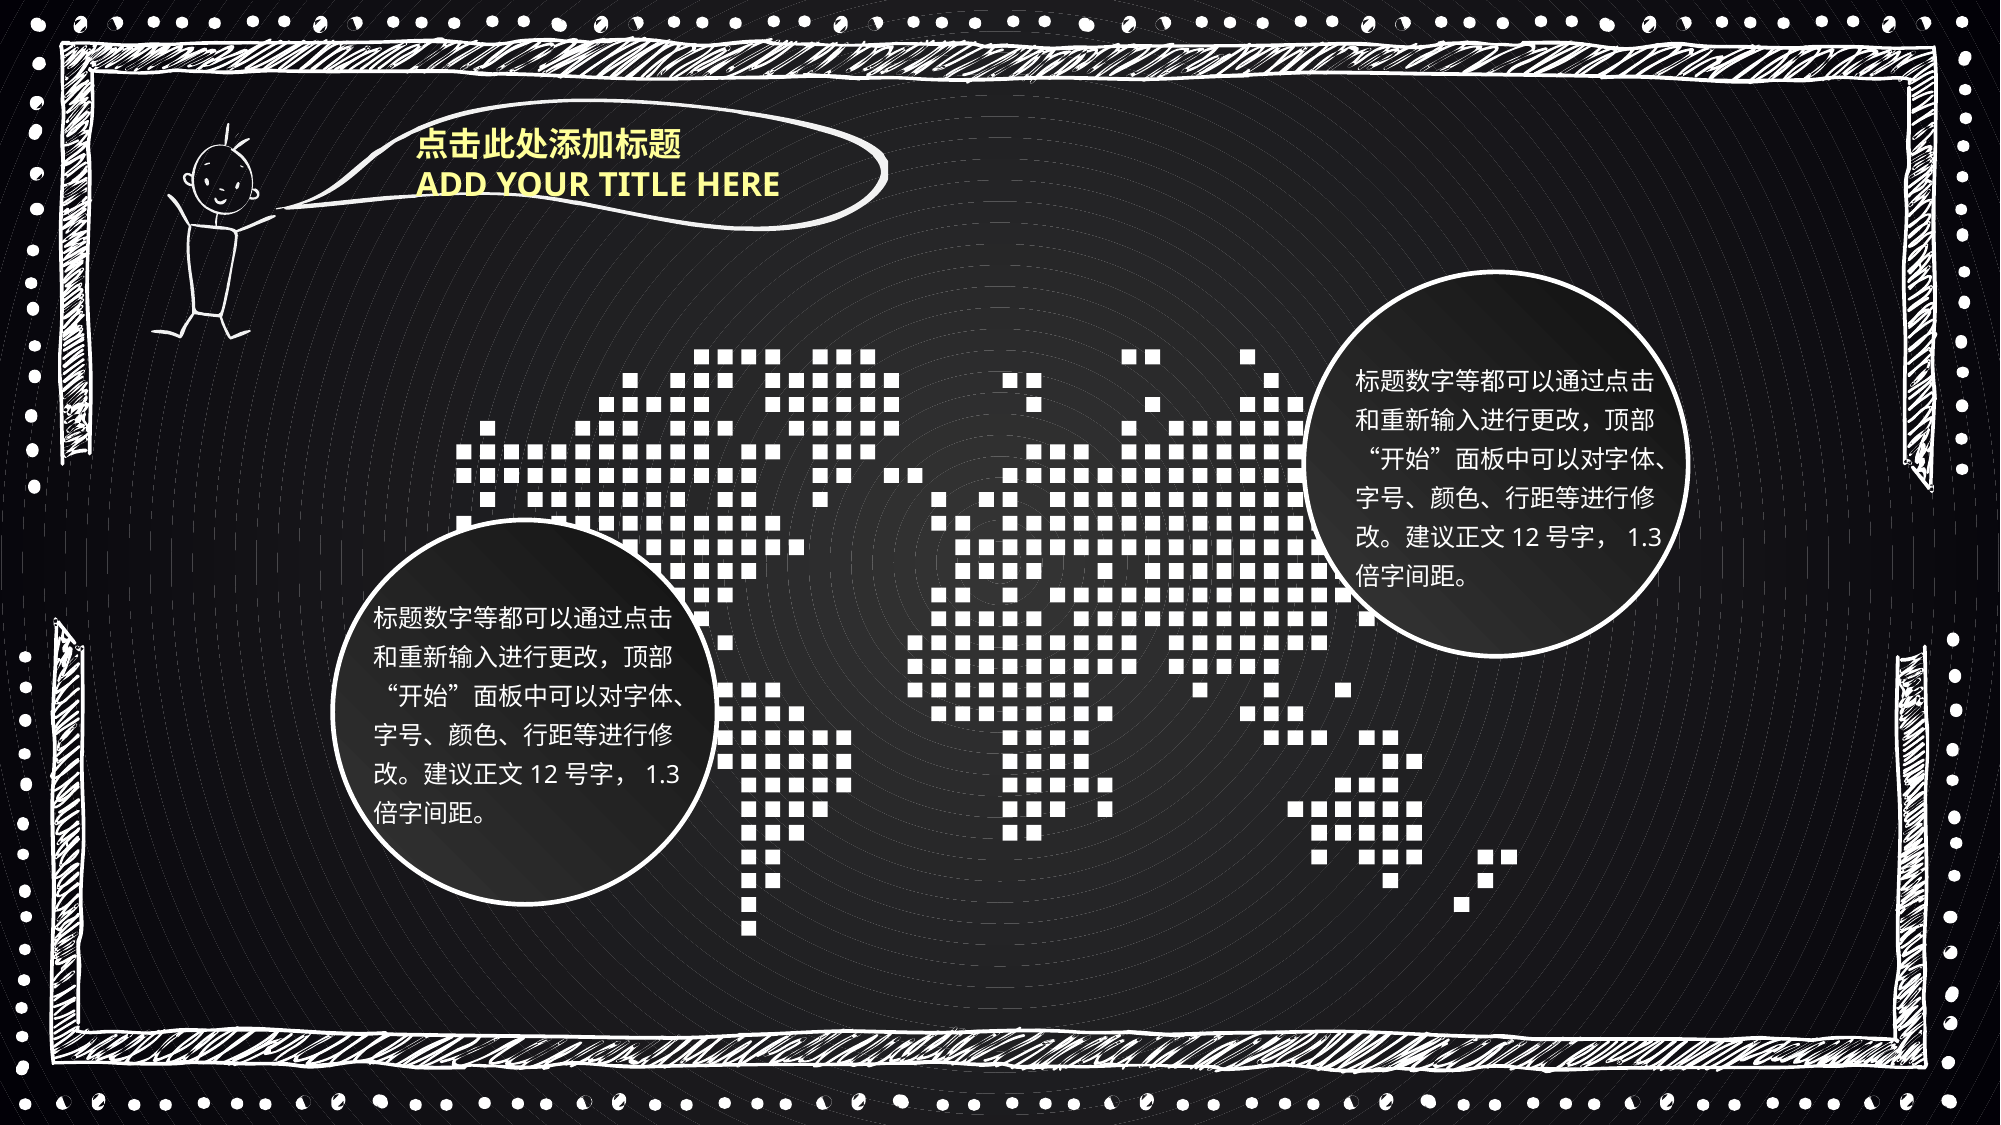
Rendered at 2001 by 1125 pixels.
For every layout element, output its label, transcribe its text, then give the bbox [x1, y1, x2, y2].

text_box [812, 801, 828, 817]
text_box [1026, 706, 1042, 722]
text_box [670, 468, 685, 483]
text_box [741, 849, 757, 865]
text_box [931, 611, 947, 627]
text_box [1335, 587, 1351, 603]
text_box [575, 420, 591, 436]
text_box [1168, 611, 1184, 627]
text_box [1302, 350, 1340, 579]
text_box [1097, 492, 1113, 507]
text_box [1263, 492, 1279, 507]
text_box [717, 492, 733, 507]
text_box [1240, 611, 1256, 627]
text_box [670, 444, 685, 460]
text_box [504, 444, 519, 460]
text_box [978, 492, 994, 507]
text_box [1192, 682, 1208, 698]
text_box [1145, 397, 1161, 412]
text_box [741, 706, 757, 722]
text_box [978, 635, 994, 651]
text_box [1097, 658, 1113, 674]
text_box [1121, 611, 1137, 627]
text_box [765, 873, 781, 889]
text_box [1073, 468, 1089, 483]
text_box [1287, 444, 1303, 460]
text_box [1406, 753, 1422, 769]
text_box 标题数字等都可以通过点击和重新输入进行更改，顶部“开始”面板中可以对字体、字号、颜色、行距等进行修改。建议正文12号字，1.3倍字间距。 [358, 586, 707, 835]
text_box [694, 563, 709, 579]
text_box [1287, 397, 1304, 412]
text_box [1168, 444, 1184, 460]
text_box [1168, 635, 1184, 651]
text_box [1168, 587, 1184, 603]
text_box [1263, 515, 1279, 531]
text_box [1216, 515, 1232, 531]
text_box [717, 420, 733, 436]
text_box [1050, 730, 1066, 745]
text_box [1192, 444, 1208, 460]
text_box [978, 539, 994, 556]
text_box [1073, 753, 1089, 769]
text_box [717, 468, 733, 483]
text_box [1263, 658, 1279, 674]
text_box [860, 349, 876, 365]
text_box [480, 444, 496, 460]
text_box [1097, 635, 1113, 651]
text_box [883, 468, 899, 483]
text_box [741, 515, 757, 531]
text_box [1216, 468, 1232, 483]
text_box [955, 706, 971, 722]
text_box [788, 777, 804, 793]
text_box [931, 635, 947, 651]
text_box [1216, 420, 1232, 436]
text_box [1097, 515, 1113, 531]
text_box [788, 753, 804, 769]
text_box [599, 420, 614, 436]
text_box [765, 682, 781, 698]
text_box [1287, 635, 1304, 651]
text_box [741, 897, 757, 912]
text_box [599, 444, 614, 460]
text_box [1192, 635, 1208, 651]
text_box [1240, 658, 1256, 674]
text_box [670, 492, 685, 507]
text_box [1335, 801, 1351, 817]
text_box [646, 492, 662, 507]
text_box [480, 492, 496, 507]
text_box [1026, 753, 1042, 769]
text_box [1263, 420, 1279, 436]
text_box [860, 373, 876, 388]
text_box [836, 777, 852, 793]
text_box [599, 397, 614, 412]
text_box [1026, 397, 1042, 412]
text_box [1311, 730, 1327, 745]
text_box [1002, 373, 1018, 388]
text_box [931, 515, 947, 531]
text_box [694, 468, 709, 483]
text_box [622, 539, 638, 554]
text_box [480, 468, 496, 483]
text_box [788, 730, 804, 745]
text_box [1216, 635, 1232, 651]
text_box [812, 492, 828, 507]
text_box [955, 611, 971, 627]
text_box [1050, 635, 1066, 651]
text_box [1050, 706, 1066, 722]
text_box [1240, 420, 1256, 436]
text_box [955, 635, 971, 651]
text_box [1382, 801, 1399, 817]
text_box [1358, 611, 1375, 627]
text_box [955, 587, 971, 603]
text_box [480, 420, 496, 436]
text_box [1263, 587, 1279, 603]
text_box [694, 444, 709, 460]
text_box [931, 706, 947, 722]
text_box [1097, 587, 1113, 603]
text_box [1026, 682, 1042, 698]
text_box [1477, 849, 1494, 865]
text_box [765, 373, 781, 388]
text_box [1073, 539, 1089, 556]
text_box [765, 753, 781, 769]
text_box [551, 444, 567, 460]
text_box [1311, 824, 1327, 841]
text_box [765, 730, 781, 745]
text_box [1026, 563, 1042, 579]
text_box [694, 349, 709, 365]
text_box [1050, 515, 1066, 531]
text_box [765, 824, 781, 841]
text_box [1145, 492, 1161, 507]
text_box [1026, 658, 1042, 674]
text_box [836, 397, 852, 412]
text_box [694, 420, 709, 436]
text_box [1192, 587, 1208, 603]
text_box [1145, 349, 1161, 365]
text_box [1168, 563, 1184, 579]
text_box [836, 730, 852, 745]
text_box [551, 515, 567, 523]
text_box [741, 920, 757, 936]
text_box [765, 849, 781, 865]
text_box [1145, 515, 1161, 531]
text_box [978, 682, 994, 698]
text_box [788, 420, 804, 436]
text_box [622, 397, 638, 412]
text_box [670, 515, 685, 531]
text_box [1287, 801, 1304, 817]
text_box [1097, 563, 1113, 579]
text_box [907, 682, 923, 698]
text_box [1263, 468, 1279, 483]
text_box [1121, 468, 1137, 483]
text_box [622, 515, 638, 531]
text_box [812, 349, 828, 365]
text_box [1073, 611, 1089, 627]
text_box [812, 777, 828, 793]
text_box [788, 397, 804, 412]
text_box [1050, 777, 1066, 793]
text_box [1073, 492, 1089, 507]
text_box [456, 515, 472, 531]
text_box [378, 518, 672, 586]
text_box [456, 468, 472, 483]
text_box [955, 563, 971, 579]
text_box [931, 658, 947, 674]
text_box [765, 777, 781, 793]
text_box [1073, 777, 1089, 793]
text_box [1192, 611, 1208, 627]
text_box [812, 753, 828, 769]
text_box [1263, 706, 1279, 722]
text_box [670, 420, 685, 436]
text_box [788, 539, 804, 556]
text_box [1002, 753, 1018, 769]
text_box [575, 492, 591, 507]
text_box [717, 682, 733, 698]
text_box [1263, 397, 1279, 412]
text_box [707, 647, 719, 777]
text_box [931, 492, 947, 507]
text_box [1358, 849, 1375, 865]
text_box [717, 539, 733, 556]
text_box [907, 658, 923, 674]
text_box [741, 777, 757, 793]
text_box [1145, 468, 1161, 483]
text_box [599, 492, 614, 507]
text_box [1263, 444, 1279, 460]
text_box [622, 468, 638, 483]
text_box [741, 539, 757, 556]
text_box [860, 420, 876, 436]
text_box [741, 444, 757, 460]
text_box [670, 373, 685, 388]
text_box [860, 444, 876, 460]
text_box [1340, 270, 1652, 349]
text_box [717, 635, 733, 651]
text_box [741, 730, 757, 745]
text_box [1216, 444, 1232, 460]
text_box [883, 373, 899, 388]
text_box [1263, 635, 1279, 651]
text_box [1287, 515, 1304, 531]
text_box [622, 444, 638, 460]
text_box [741, 801, 757, 817]
text_box [1356, 598, 1636, 658]
text_box [1240, 635, 1256, 651]
text_box [694, 397, 709, 412]
text_box [1002, 801, 1018, 817]
text_box [1050, 801, 1066, 817]
text_box [575, 468, 591, 483]
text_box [150, 97, 914, 340]
text_box [1358, 801, 1375, 817]
text_box [1002, 515, 1018, 531]
text_box [1026, 777, 1042, 793]
text_box [1097, 777, 1113, 793]
text_box [1002, 492, 1018, 507]
text_box [1145, 563, 1161, 579]
text_box [1216, 492, 1232, 507]
text_box [646, 444, 662, 460]
text_box [1026, 444, 1042, 460]
text_box [1311, 635, 1327, 651]
text_box [670, 563, 685, 579]
text_box [527, 468, 543, 483]
text_box [1287, 587, 1304, 603]
text_box [1026, 730, 1042, 745]
text_box [1240, 468, 1256, 483]
text_box [765, 706, 781, 722]
text_box [1406, 849, 1422, 865]
text_box [1073, 587, 1089, 603]
text_box [694, 539, 709, 556]
text_box [812, 420, 828, 436]
text_box [1358, 730, 1375, 745]
text_box [649, 563, 662, 575]
text_box [1263, 682, 1279, 698]
text_box [836, 468, 852, 483]
text_box [788, 373, 804, 388]
text_box [1263, 730, 1279, 745]
text_box [646, 397, 662, 412]
text_box [741, 563, 757, 579]
text_box [860, 397, 876, 412]
text_box [717, 373, 733, 388]
text_box [1002, 658, 1018, 674]
text_box [1287, 468, 1303, 483]
text_box [836, 373, 852, 388]
text_box [646, 468, 662, 483]
text_box [575, 515, 591, 530]
text_box [1002, 706, 1018, 722]
text_box [646, 539, 662, 556]
text_box [1240, 706, 1256, 722]
text_box [1168, 468, 1184, 483]
text_box [1002, 611, 1018, 627]
text_box [1216, 539, 1232, 556]
text_box [1287, 563, 1304, 579]
text_box [1002, 563, 1018, 579]
text_box [717, 753, 733, 769]
text_box [1097, 706, 1113, 722]
text_box [1002, 468, 1018, 483]
text_box [907, 468, 923, 483]
text_box [1382, 753, 1399, 769]
text_box [1050, 682, 1066, 698]
text_box [1382, 730, 1399, 745]
text_box [1073, 658, 1089, 674]
text_box [1335, 824, 1351, 841]
text_box [1240, 539, 1256, 556]
text_box [1263, 563, 1279, 579]
text_box [1453, 897, 1470, 912]
text_box [765, 349, 781, 365]
text_box [504, 468, 519, 483]
text_box [1050, 658, 1066, 674]
text_box [1192, 492, 1208, 507]
text_box [741, 492, 757, 507]
text_box [1240, 587, 1256, 603]
text_box [1287, 730, 1304, 745]
text_box [1287, 420, 1304, 436]
text_box [1216, 587, 1232, 603]
text_box [1073, 444, 1089, 460]
text_box [836, 753, 852, 769]
text_box [1168, 515, 1184, 531]
text_box [1311, 611, 1327, 627]
text_box [1501, 849, 1517, 865]
text_box [1026, 611, 1042, 627]
text_box [1026, 468, 1042, 483]
text_box [1121, 349, 1137, 365]
text_box [1073, 706, 1089, 722]
text_box [1073, 635, 1089, 651]
text_box [1073, 682, 1089, 698]
text_box [1121, 635, 1137, 651]
text_box [1382, 873, 1399, 889]
text_box [1168, 539, 1184, 556]
text_box [1192, 658, 1208, 674]
text_box [1050, 753, 1066, 769]
text_box [1050, 492, 1066, 507]
text_box [1002, 635, 1018, 651]
text_box [788, 801, 804, 817]
text_box [1073, 730, 1089, 745]
text_box [1287, 492, 1304, 507]
text_box [1240, 444, 1256, 460]
text_box [955, 539, 971, 556]
text_box [1263, 373, 1279, 388]
text_box [1287, 706, 1304, 722]
text_box [978, 611, 994, 627]
text_box [1168, 420, 1184, 436]
text_box [670, 539, 685, 556]
text_box [1002, 824, 1018, 841]
text_box [694, 373, 709, 388]
text_box [741, 468, 757, 483]
text_box [575, 444, 591, 460]
text_box [765, 539, 781, 556]
text_box [527, 444, 543, 460]
text_box [1406, 801, 1422, 817]
text_box [1097, 468, 1113, 483]
text_box [1050, 539, 1066, 556]
text_box [1026, 635, 1042, 651]
text_box [1240, 349, 1256, 365]
text_box [788, 824, 804, 841]
text_box [1002, 682, 1018, 698]
text_box [765, 397, 781, 412]
text_box [812, 397, 828, 412]
text_box [1311, 801, 1327, 817]
text_box [551, 468, 567, 483]
text_box [1358, 824, 1375, 841]
text_box [1050, 587, 1066, 603]
text_box [1216, 611, 1232, 627]
text_box [1026, 515, 1042, 531]
text_box [1263, 539, 1279, 556]
text_box [622, 373, 638, 388]
text_box [1240, 492, 1256, 507]
text_box [1145, 587, 1161, 603]
text_box [741, 682, 757, 698]
text_box [955, 682, 971, 698]
text_box [717, 515, 733, 531]
text_box [670, 397, 685, 412]
text_box [375, 835, 675, 906]
text_box [1121, 492, 1137, 507]
text_box [717, 349, 733, 365]
text_box [646, 515, 662, 531]
text_box [1097, 611, 1113, 627]
text_box [1335, 777, 1351, 793]
text_box [1121, 539, 1137, 556]
text_box [1335, 682, 1351, 698]
text_box [765, 444, 781, 460]
text_box [1026, 801, 1042, 817]
text_box [741, 873, 757, 889]
text_box [1240, 563, 1256, 579]
text_box [1192, 539, 1208, 556]
text_box [931, 682, 947, 698]
text_box [622, 420, 638, 436]
text_box [599, 468, 614, 483]
text_box [1263, 611, 1279, 627]
text_box [1192, 515, 1208, 531]
text_box [1477, 873, 1494, 889]
text_box [1382, 777, 1399, 793]
text_box [765, 515, 781, 531]
text_box [551, 492, 567, 507]
text_box [1216, 563, 1232, 579]
text_box [1121, 420, 1137, 436]
text_box [1002, 730, 1018, 745]
text_box [1145, 444, 1161, 460]
text_box [1216, 658, 1232, 674]
text_box [907, 635, 923, 651]
text_box [812, 373, 828, 388]
text_box [1192, 420, 1208, 436]
text_box [955, 515, 971, 531]
text_box [1192, 563, 1208, 579]
text_box [1311, 539, 1325, 556]
text_box [1121, 658, 1137, 674]
text_box [1002, 777, 1018, 793]
text_box [1287, 611, 1304, 627]
text_box [717, 730, 733, 745]
text_box [718, 706, 733, 722]
text_box [1121, 587, 1137, 603]
text_box [1145, 611, 1161, 627]
text_box [717, 563, 733, 579]
text_box [1192, 468, 1208, 483]
text_box [1311, 587, 1327, 603]
text_box [1311, 849, 1327, 865]
text_box [788, 706, 804, 722]
text_box [1097, 801, 1113, 817]
text_box [836, 349, 852, 365]
text_box [836, 444, 852, 460]
text_box [1287, 539, 1304, 556]
text_box [1002, 587, 1018, 603]
text_box [812, 468, 828, 483]
text_box [978, 658, 994, 674]
text_box [978, 563, 994, 579]
text_box [331, 614, 358, 810]
text_box [1026, 539, 1042, 556]
text_box [1145, 539, 1161, 556]
text_box [1097, 539, 1113, 556]
text_box [741, 824, 757, 841]
text_box [1050, 468, 1066, 483]
text_box [622, 492, 638, 507]
text_box [955, 658, 971, 674]
text_box [1168, 492, 1184, 507]
text_box [599, 515, 614, 531]
text_box [978, 706, 994, 722]
text_box [694, 515, 709, 531]
text_box [1240, 515, 1256, 531]
text_box 标题数字等都可以通过点击和重新输入进行更改，顶部“开始”面板中可以对字体、字号、颜色、行距等进行修改。建议正文12号字，1.3倍字间距。 [1340, 349, 1689, 598]
text_box [1168, 658, 1184, 674]
text_box [741, 753, 757, 769]
text_box [456, 444, 472, 460]
text_box [812, 730, 828, 745]
text_box [717, 587, 733, 603]
text_box [931, 587, 947, 603]
text_box [1073, 515, 1089, 531]
text_box [1121, 515, 1137, 531]
text_box [741, 349, 757, 365]
text_box [1026, 373, 1042, 388]
text_box [1311, 563, 1327, 579]
text_box [527, 492, 543, 507]
text_box [836, 420, 852, 436]
text_box [1002, 539, 1018, 556]
text_box [1358, 777, 1375, 793]
text_box [1382, 849, 1399, 865]
text_box [1406, 824, 1422, 841]
text_box [1240, 397, 1256, 412]
text_box [765, 801, 781, 817]
text_box [812, 444, 828, 460]
text_box [1050, 444, 1066, 460]
text_box [883, 397, 899, 412]
text_box [1121, 444, 1137, 460]
text_box [1382, 824, 1399, 841]
text_box [1026, 824, 1042, 841]
text_box [883, 420, 899, 436]
